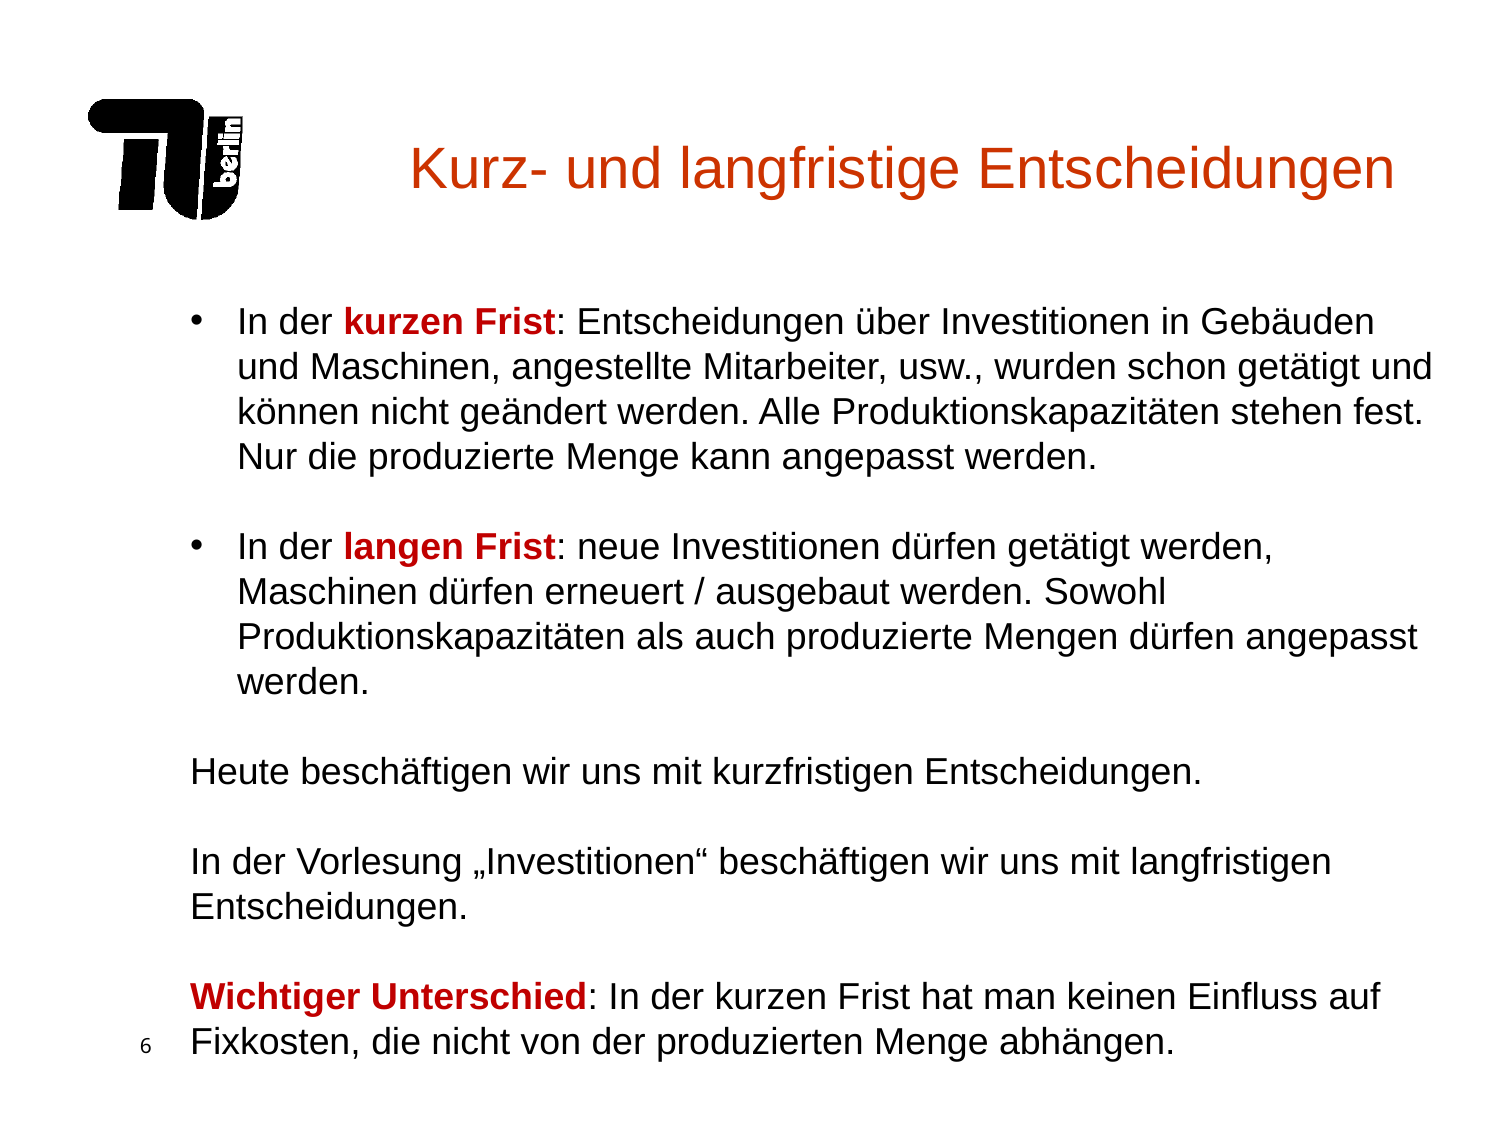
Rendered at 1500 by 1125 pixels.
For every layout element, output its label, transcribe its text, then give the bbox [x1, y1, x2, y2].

picture [88, 99, 243, 220]
title Kurz- und langfristige Entscheidungen [312, 62, 1413, 209]
text_box In der kurzen Frist: Entscheidungen über Investitionen in Gebäuden und Maschinen, angestellte Mitarbeiter, usw., wurden schon getätigt und können nicht geändert werden. Alle Produktionskapazitäten stehen fest. Nur die produzierte Menge kann angepasst werden. In der langen Frist: neue Investitionen dürfen getätigt werden, Maschinen dürfen erneuert / ausgebaut werden. Sowohl Produktionskapazitäten als auch produzierte Mengen dürfen angepasst werden. Heute beschäftigen wir uns mit kurzfristigen Entscheidungen. In der Vorlesung „Investitionen“ beschäftigen wir uns mit langfristigen Entscheidungen. Wichtiger Unterschied: In der kurzen Frist hat man keinen Einfluss auf Fixkosten, die nicht von der produzierten Menge abhängen. [175, 289, 1455, 1070]
